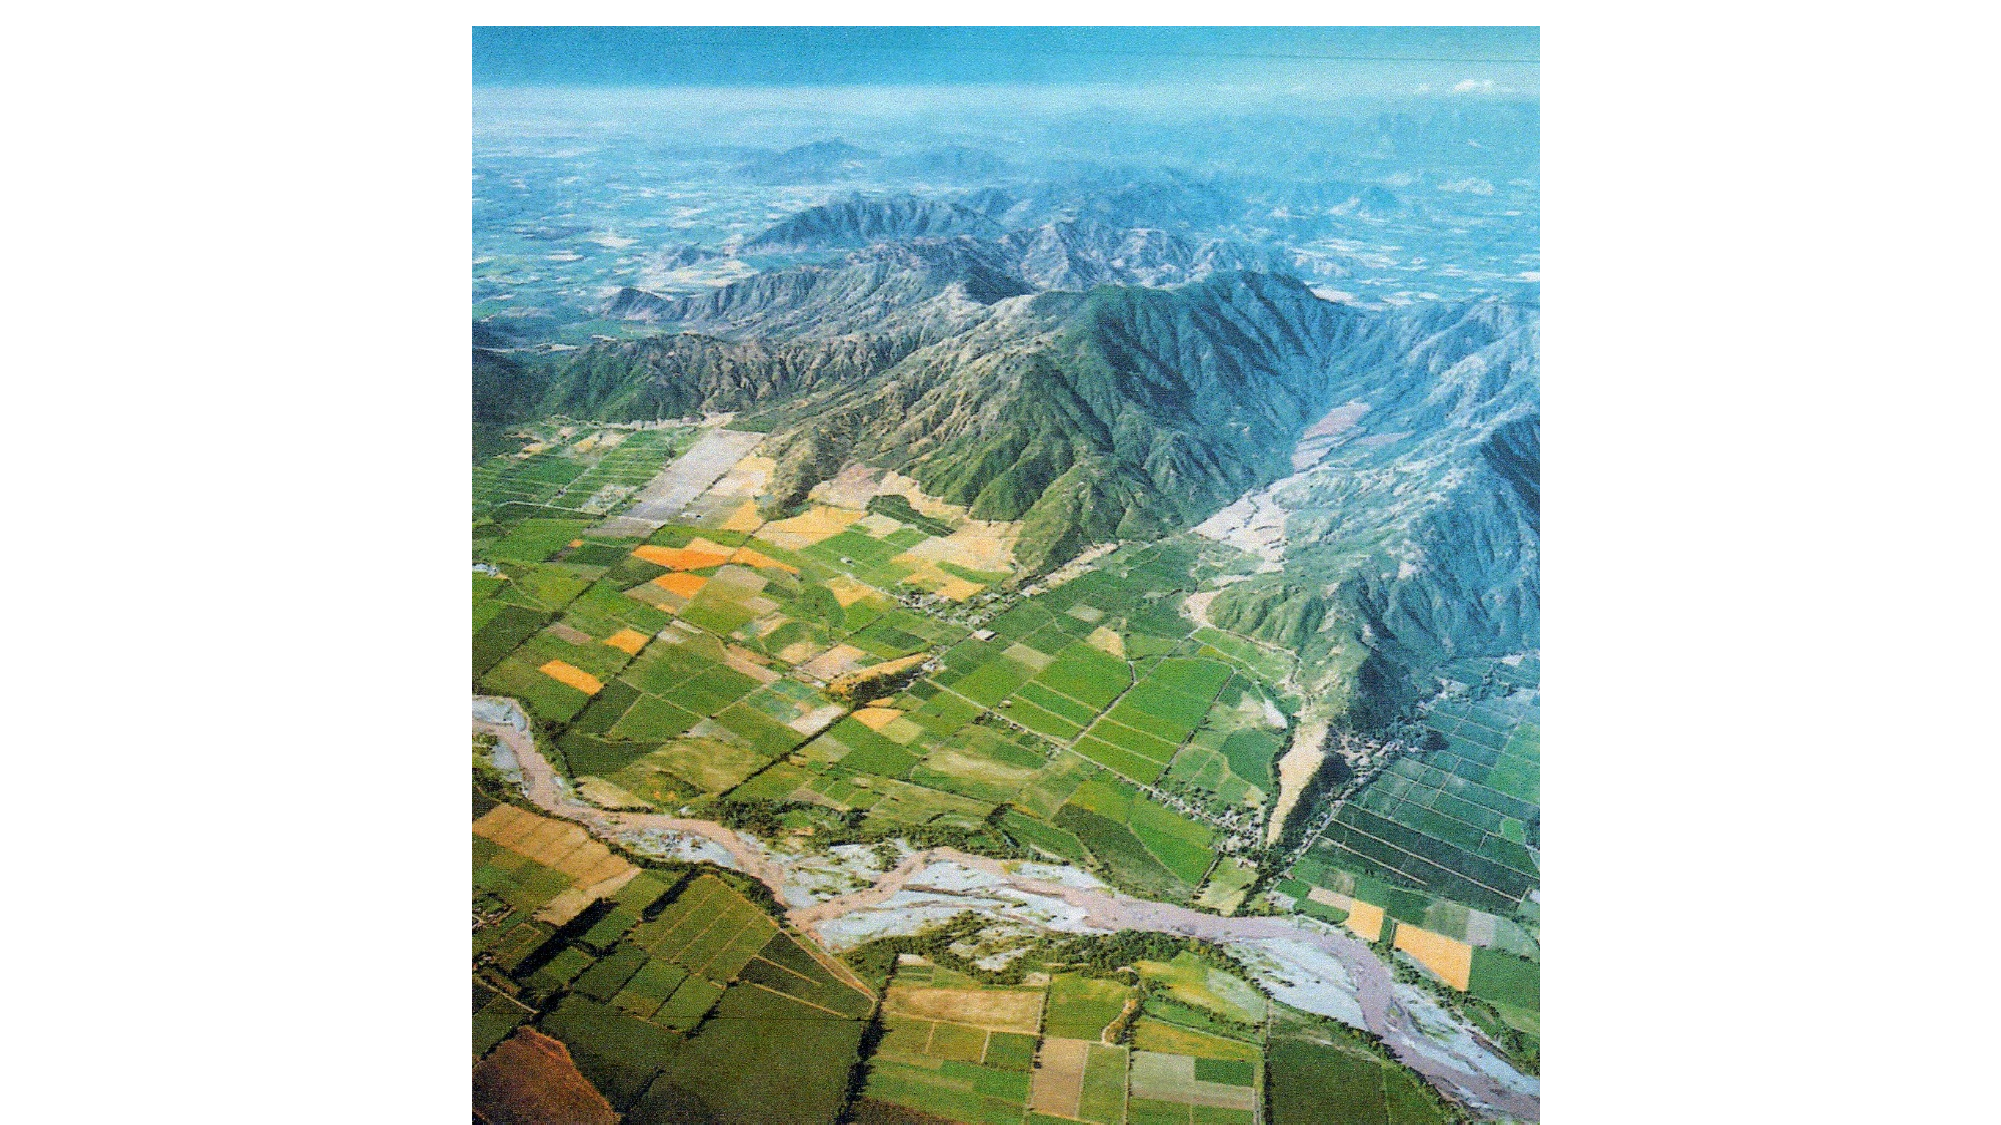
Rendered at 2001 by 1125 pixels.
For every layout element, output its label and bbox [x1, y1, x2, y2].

list [472, 26, 1540, 1125]
